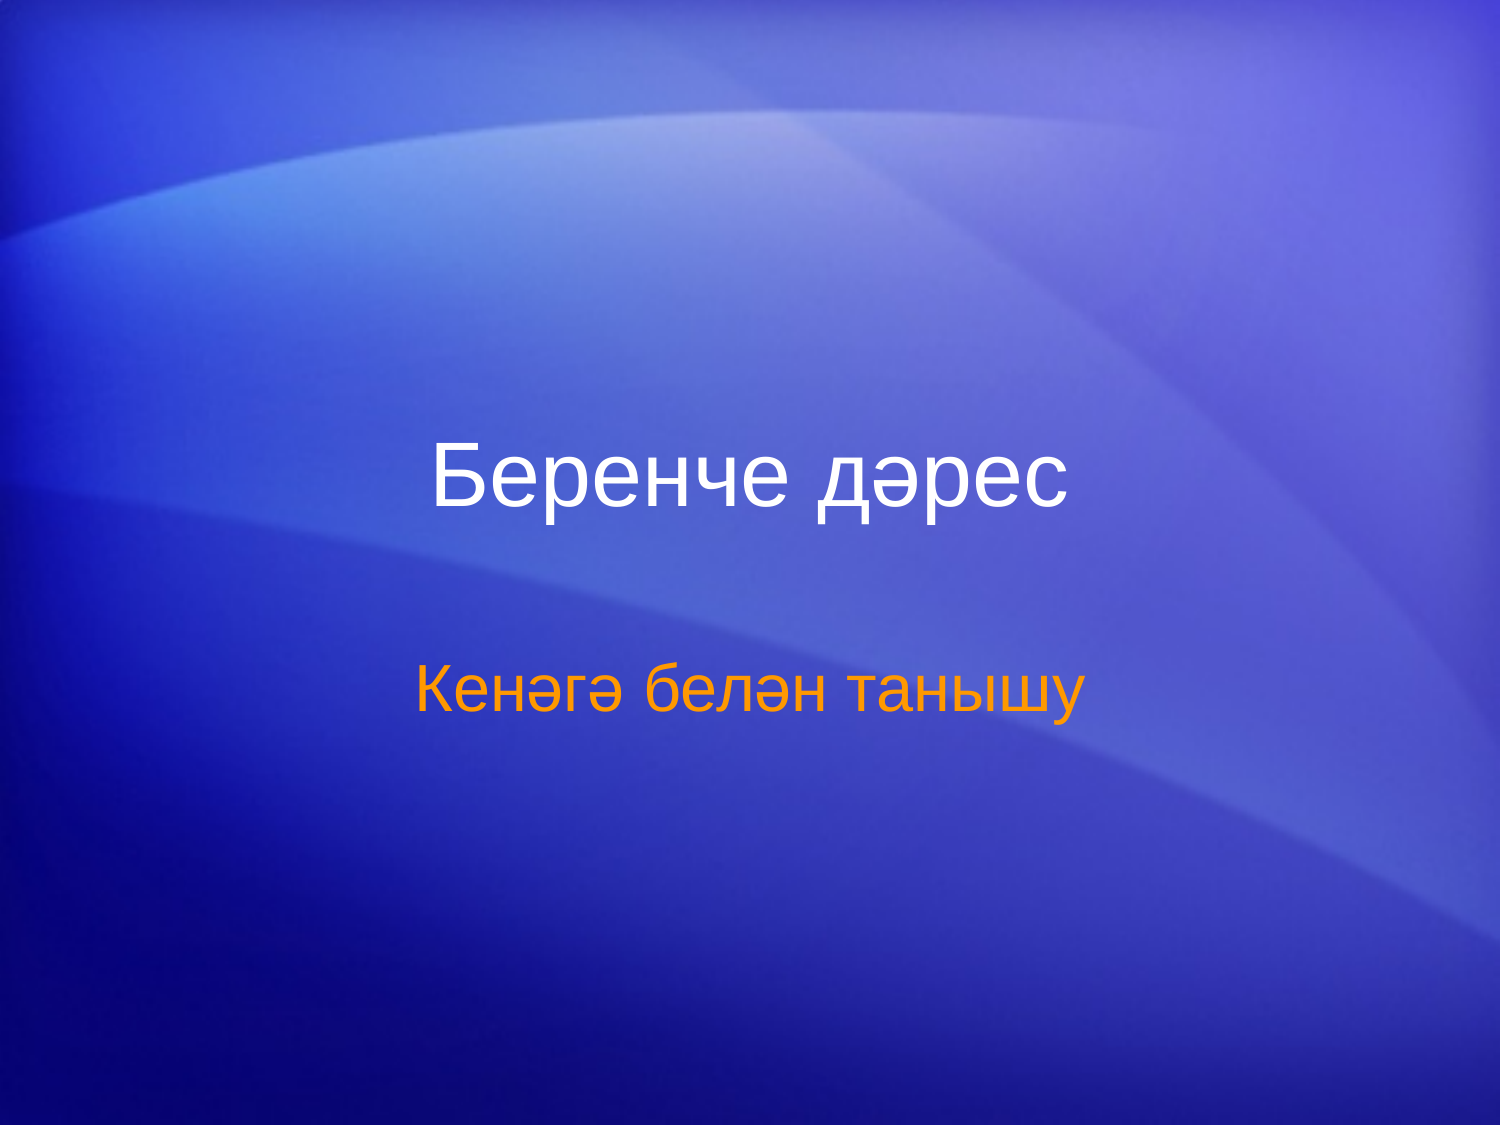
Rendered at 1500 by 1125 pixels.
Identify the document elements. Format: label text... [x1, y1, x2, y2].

picture [0, 0, 1500, 1125]
title Беренче дәрес [112, 349, 1388, 591]
subtitle Кенәгә белән танышу [224, 637, 1276, 926]
